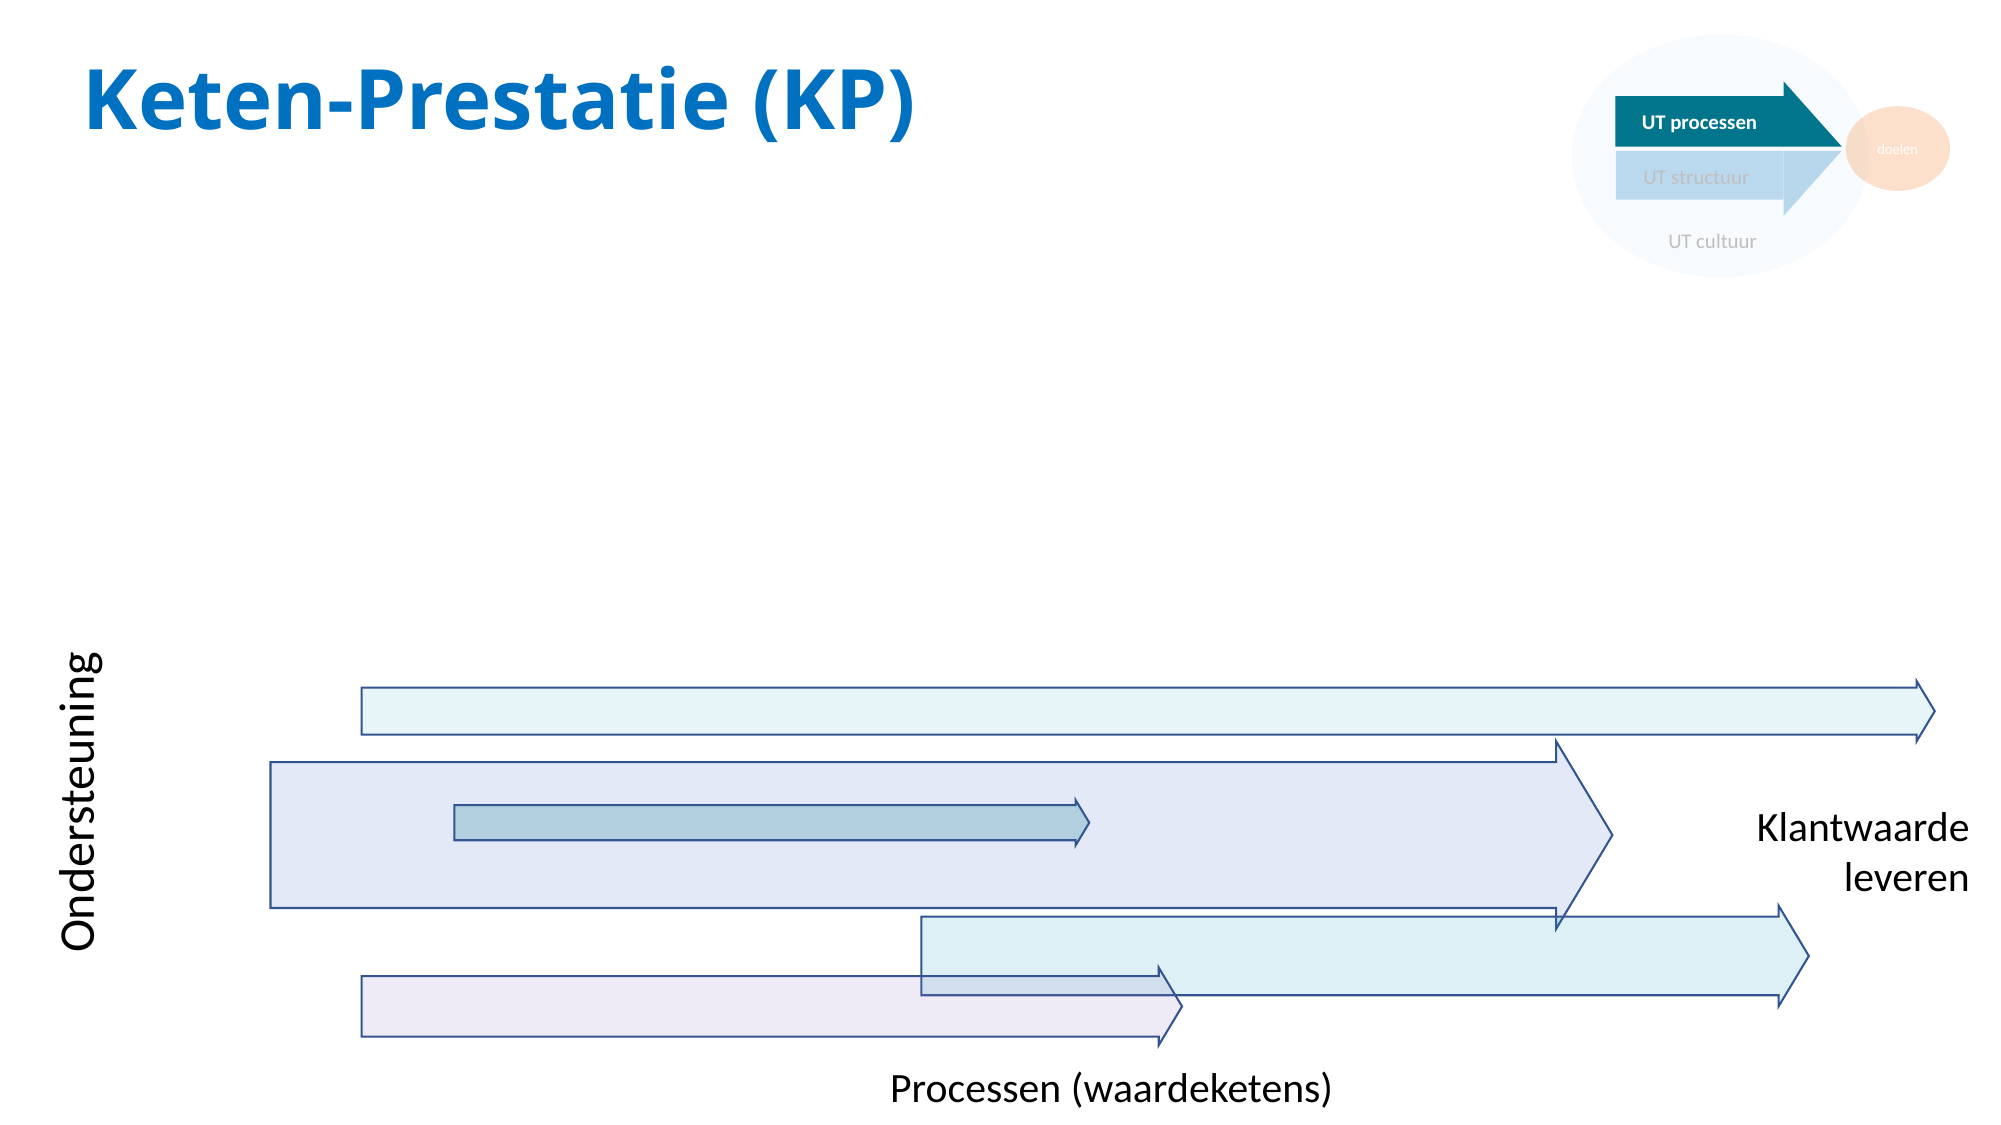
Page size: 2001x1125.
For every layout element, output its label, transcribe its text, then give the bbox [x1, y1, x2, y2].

text_box Ondersteuning [36, 601, 128, 968]
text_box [270, 680, 1935, 1046]
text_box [1571, 34, 1950, 278]
title Keten-Prestatie (KP) [67, 24, 1892, 183]
text_box Klantwaarde leveren [1935, 792, 1985, 907]
text_box Processen (waardeketens) [875, 1053, 1349, 1119]
